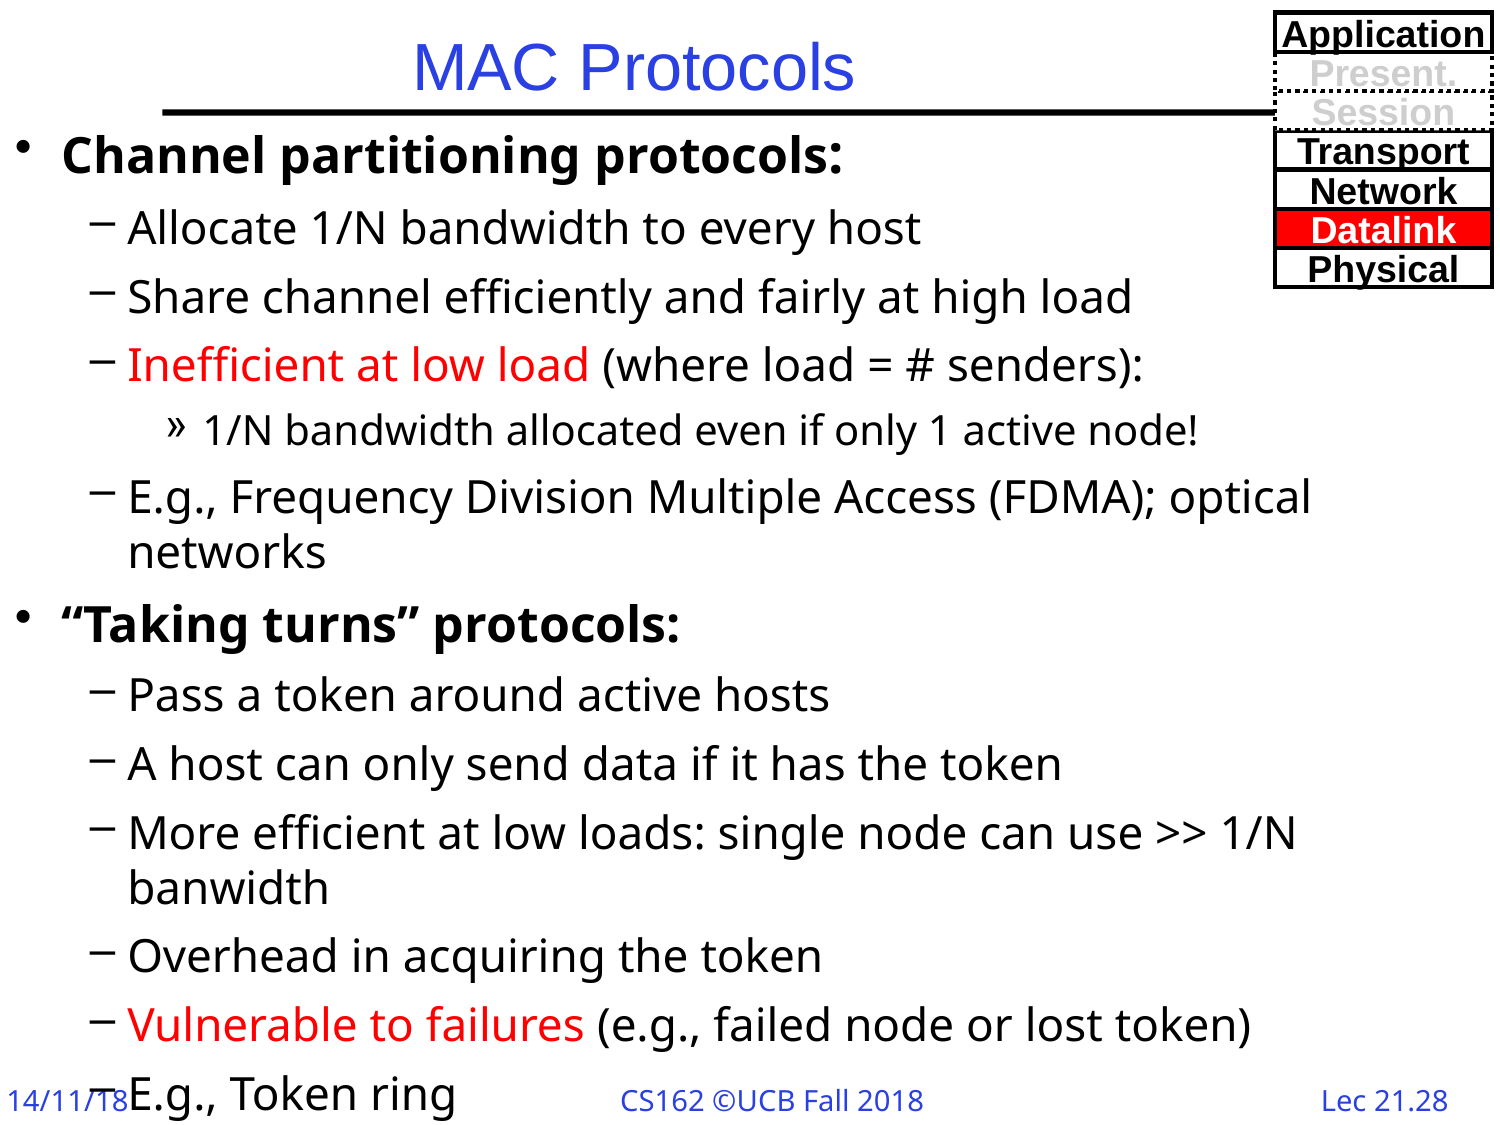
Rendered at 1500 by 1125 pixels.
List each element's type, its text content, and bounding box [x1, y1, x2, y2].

text_box Datalink [1275, 208, 1492, 248]
text_box Application [1275, 12, 1492, 52]
text_box Session [1275, 92, 1492, 131]
text_box Network [1275, 169, 1492, 208]
list Channel partitioning protocols: Allocate 1/N bandwidth to every host Share channel efficiently and fairly at high load Inefficient at low load (where load = # senders): 1/N bandwidth allocated even if only 1 active node! E.g., Frequency Division Multiple Access (FDMA); optical networks “Taking turns” protocols: Pass a token around active hosts A host can only send data if it has the token More efficient at low loads: single node can use >> 1/N banwidth Overhead in acquiring the token Vulnerable to failures (e.g., failed node or lost token) E.g., Token ring [0, 112, 1500, 1075]
text_box Transport [1275, 131, 1492, 169]
text_box Physical [1275, 248, 1492, 288]
title MAC Protocols [0, 24, 1275, 112]
text_box Present. [1275, 52, 1492, 92]
